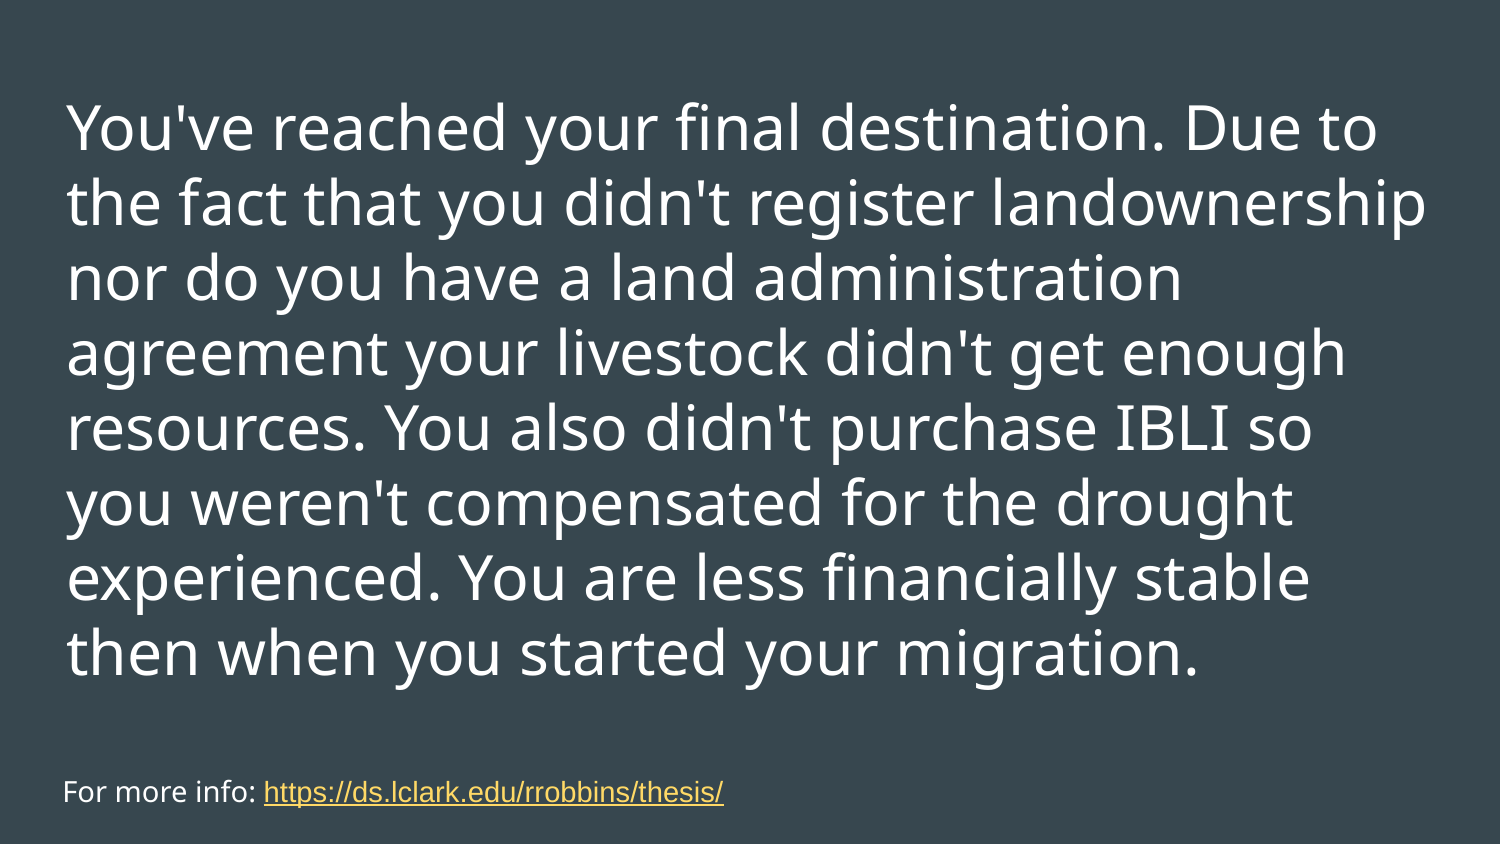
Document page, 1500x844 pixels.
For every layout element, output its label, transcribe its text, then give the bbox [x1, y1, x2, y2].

title You've reached your final destination. Due to the fact that you didn't register landownership nor do you have a land administration agreement your livestock didn't get enough resources. You also didn't purchase IBLI so you weren't compensated for the drought experienced. You are less financially stable then when you started your migration. [51, 72, 1449, 167]
